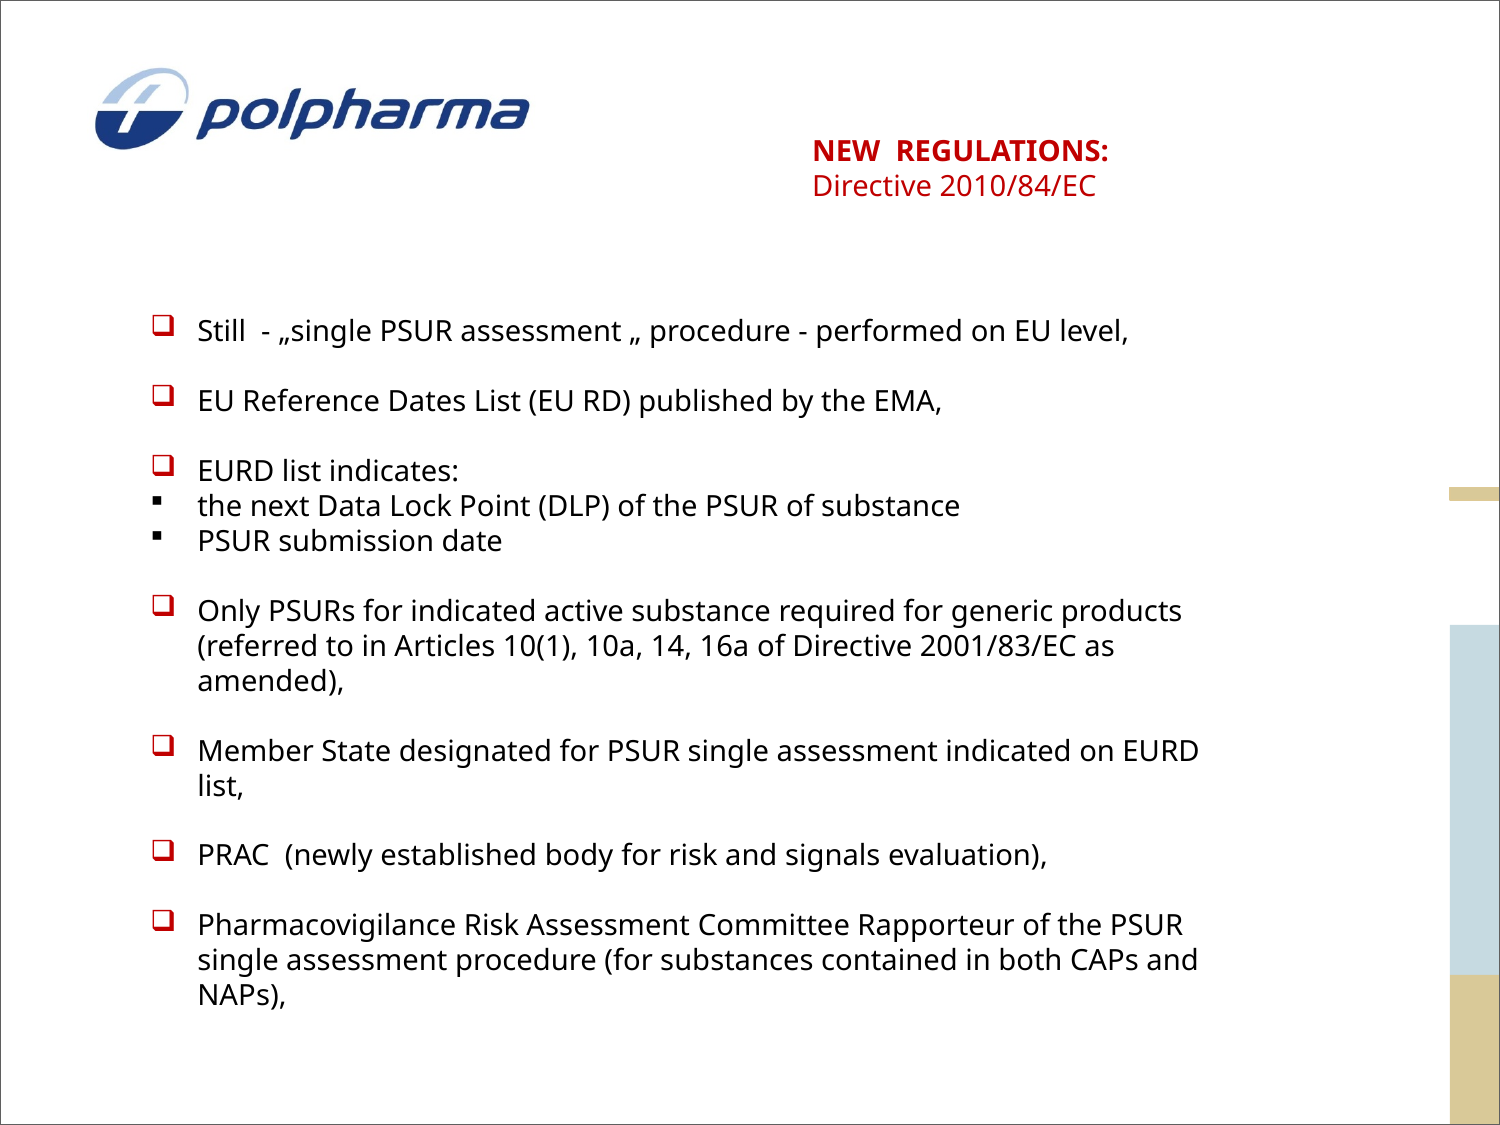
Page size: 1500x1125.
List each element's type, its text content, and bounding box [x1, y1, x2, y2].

text_box Still - „single PSUR assessment „ procedure - performed on EU level, EU Reference Dates List (EU RD) published by the EMA, EURD list indicates: the next Data Lock Point (DLP) of the PSUR of substance PSUR submission date Only PSURs for indicated active substance required for generic products (referred to in Articles 10(1), 10a, 14, 16a of Directive 2001/83/EC as amended), Member State designated for PSUR single assessment indicated on EURD list, PRAC (newly established body for risk and signals evaluation), Pharmacovigilance Risk Assessment Committee Rapporteur of the PSUR single assessment procedure (for substances contained in both CAPs and NAPs), [135, 304, 1270, 1054]
text_box NEW REGULATIONS: Directive 2010/84/EC [797, 125, 1400, 211]
picture [87, 62, 563, 159]
